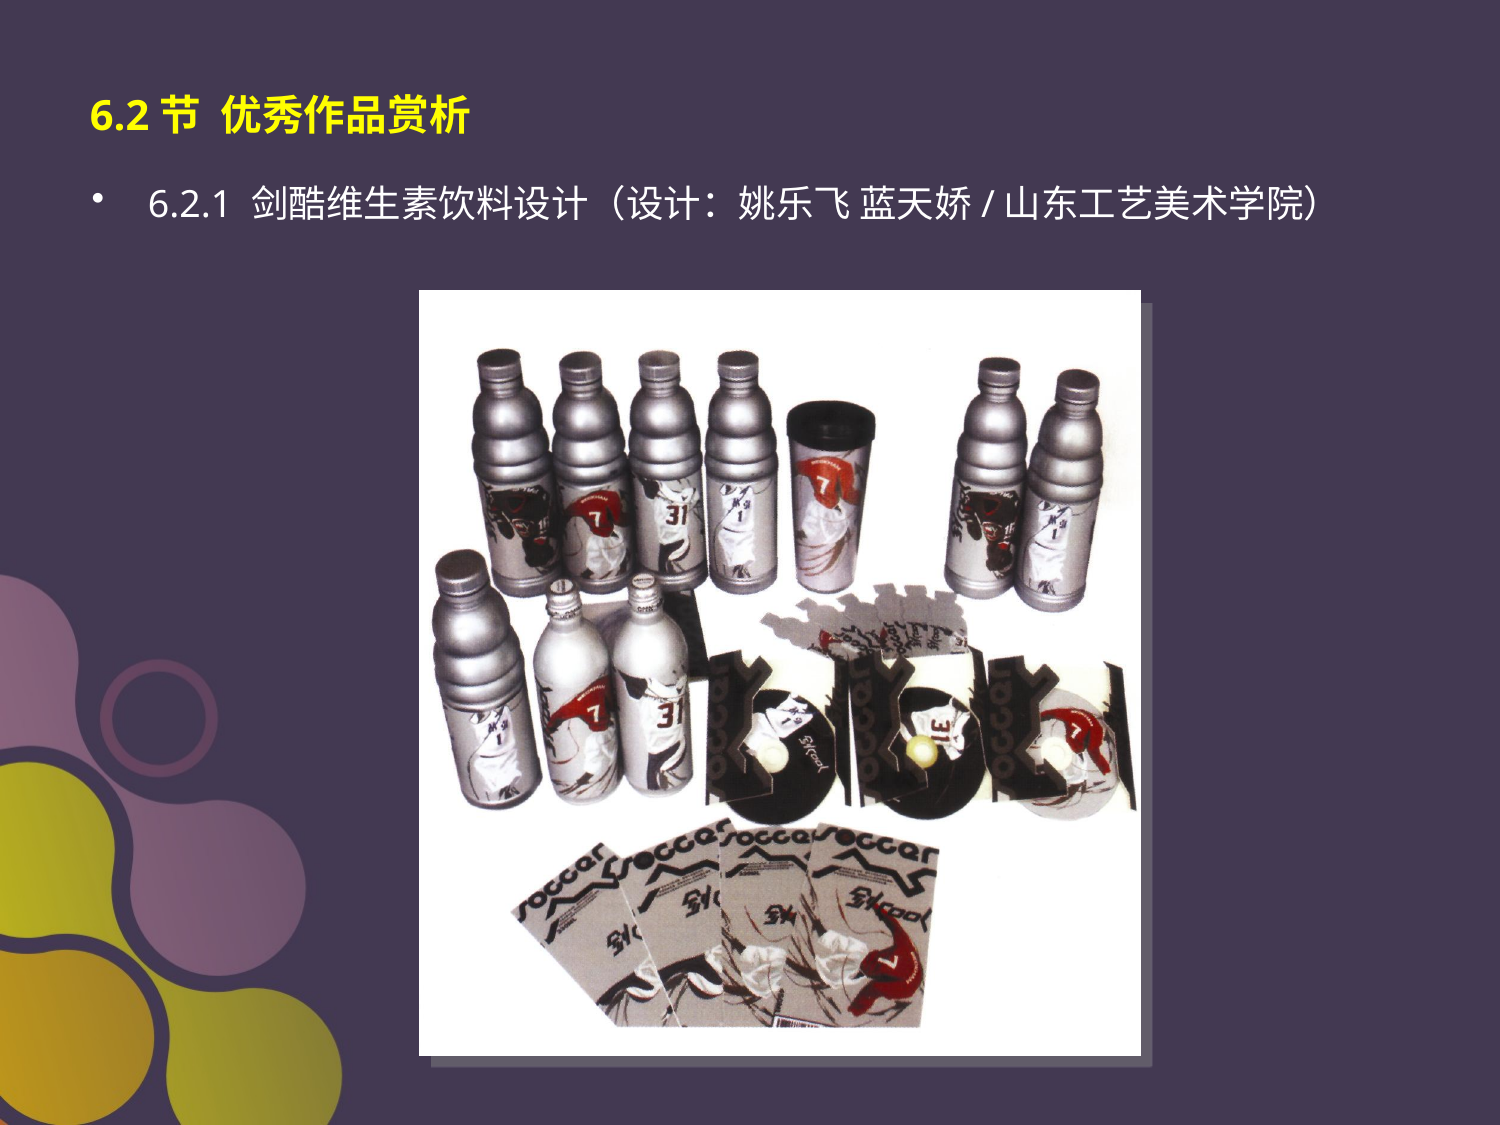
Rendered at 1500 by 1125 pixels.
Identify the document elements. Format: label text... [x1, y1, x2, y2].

title 6.2节 优秀作品赏析 [74, 42, 1426, 185]
picture [0, 0, 1500, 1125]
list 6.2.1 剑酷维生素饮料设计（设计：姚乐飞 蓝天娇/山东工艺美术学院） [76, 172, 1428, 256]
